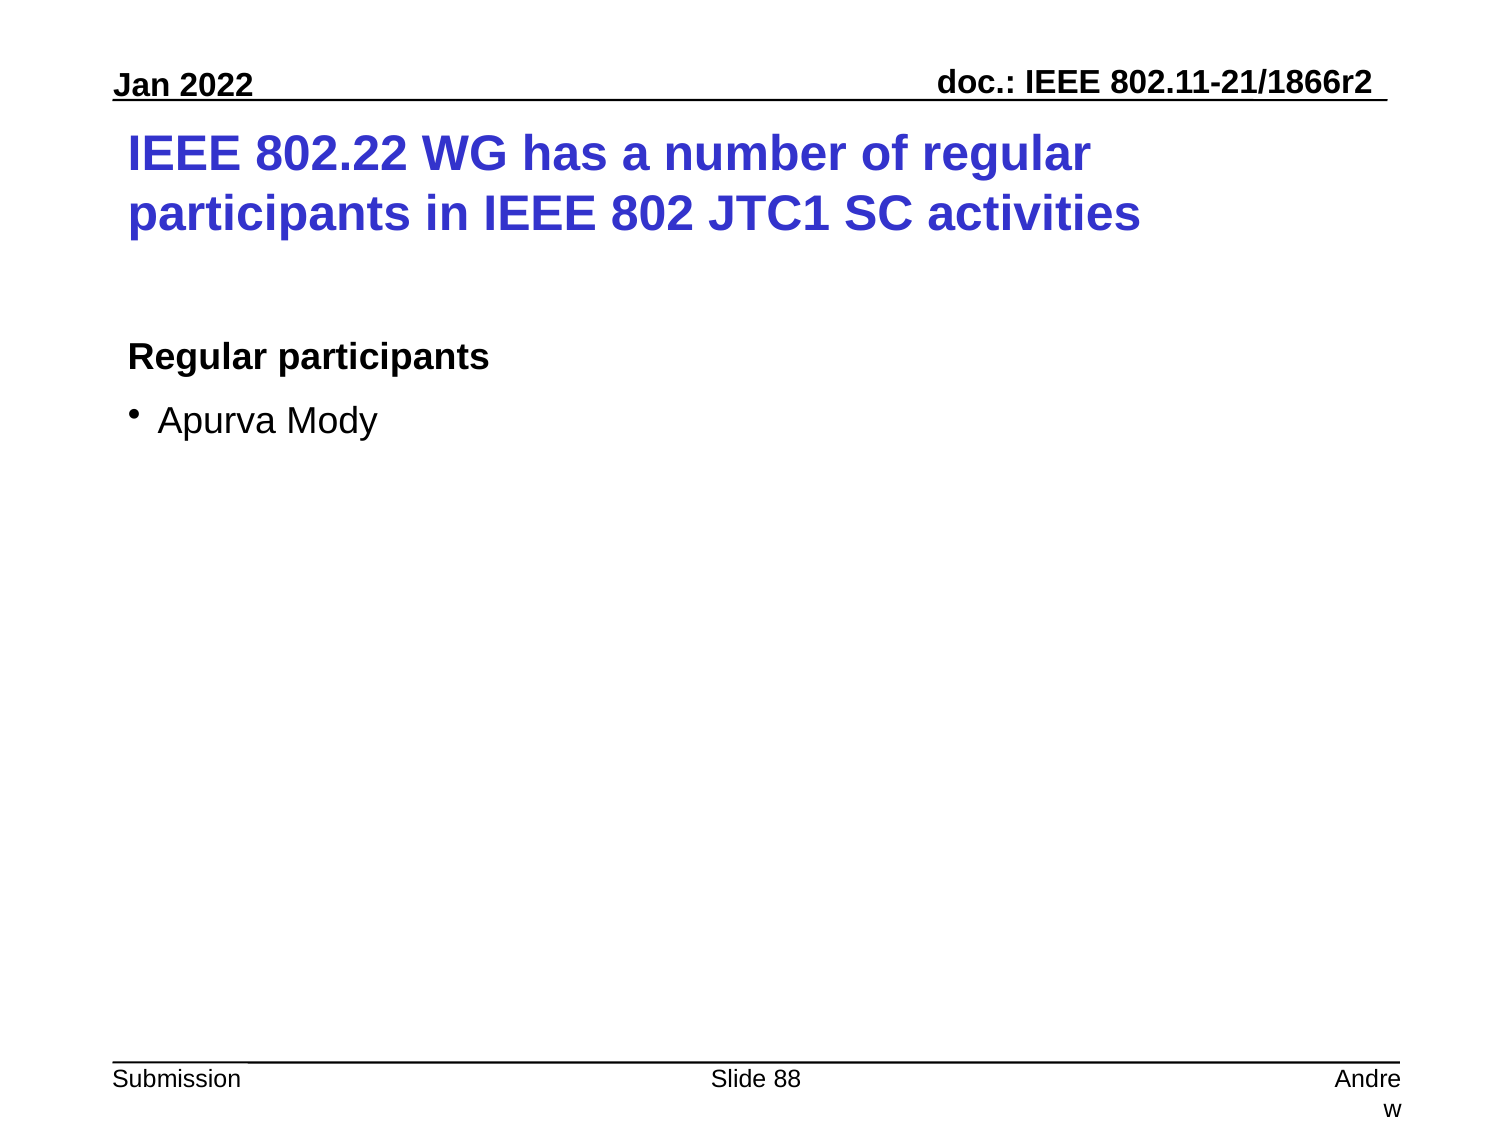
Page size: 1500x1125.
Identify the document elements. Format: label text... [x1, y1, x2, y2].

slide_number Slide 88 [709, 1061, 803, 1093]
list Regular participants Apurva Mody [112, 324, 1388, 1000]
footer Andrew Myles, Cisco [1320, 1061, 1402, 1093]
title IEEE 802.22 WG has a number of regular participants in IEEE 802 JTC1 SC activities [112, 112, 1388, 288]
